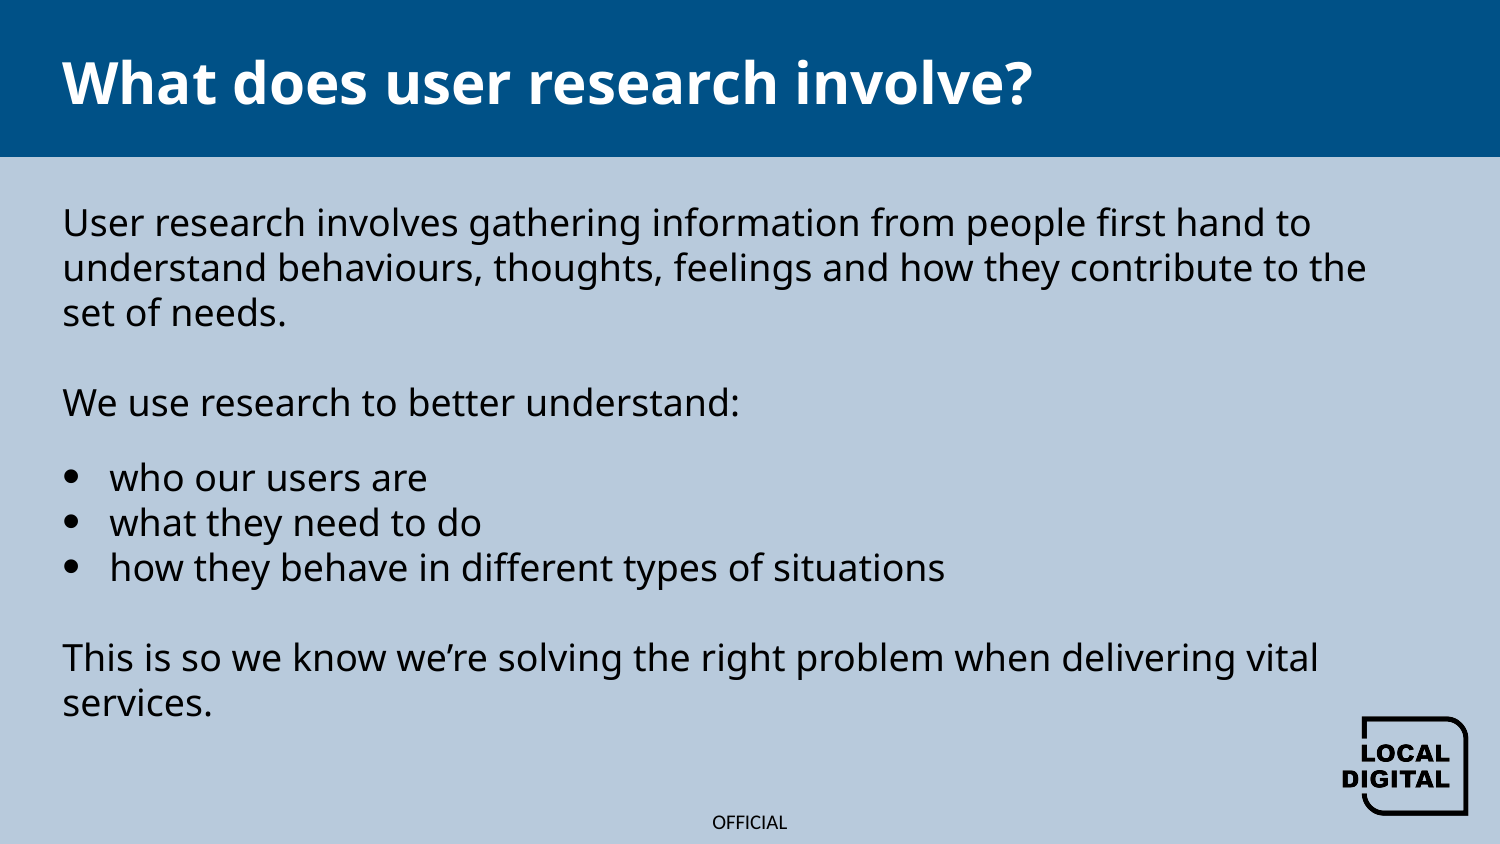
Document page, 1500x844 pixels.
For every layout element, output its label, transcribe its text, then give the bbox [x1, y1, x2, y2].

picture [1318, 697, 1493, 835]
title What does user research involve? [62, 31, 1421, 126]
list User research involves gathering information from people first hand to understand behaviours, thoughts, feelings and how they contribute to the set of needs. We use research to better understand: who our users are what they need to do how they behave in different types of situations This is so we know we’re solving the right problem when delivering vital services. [62, 183, 1438, 813]
